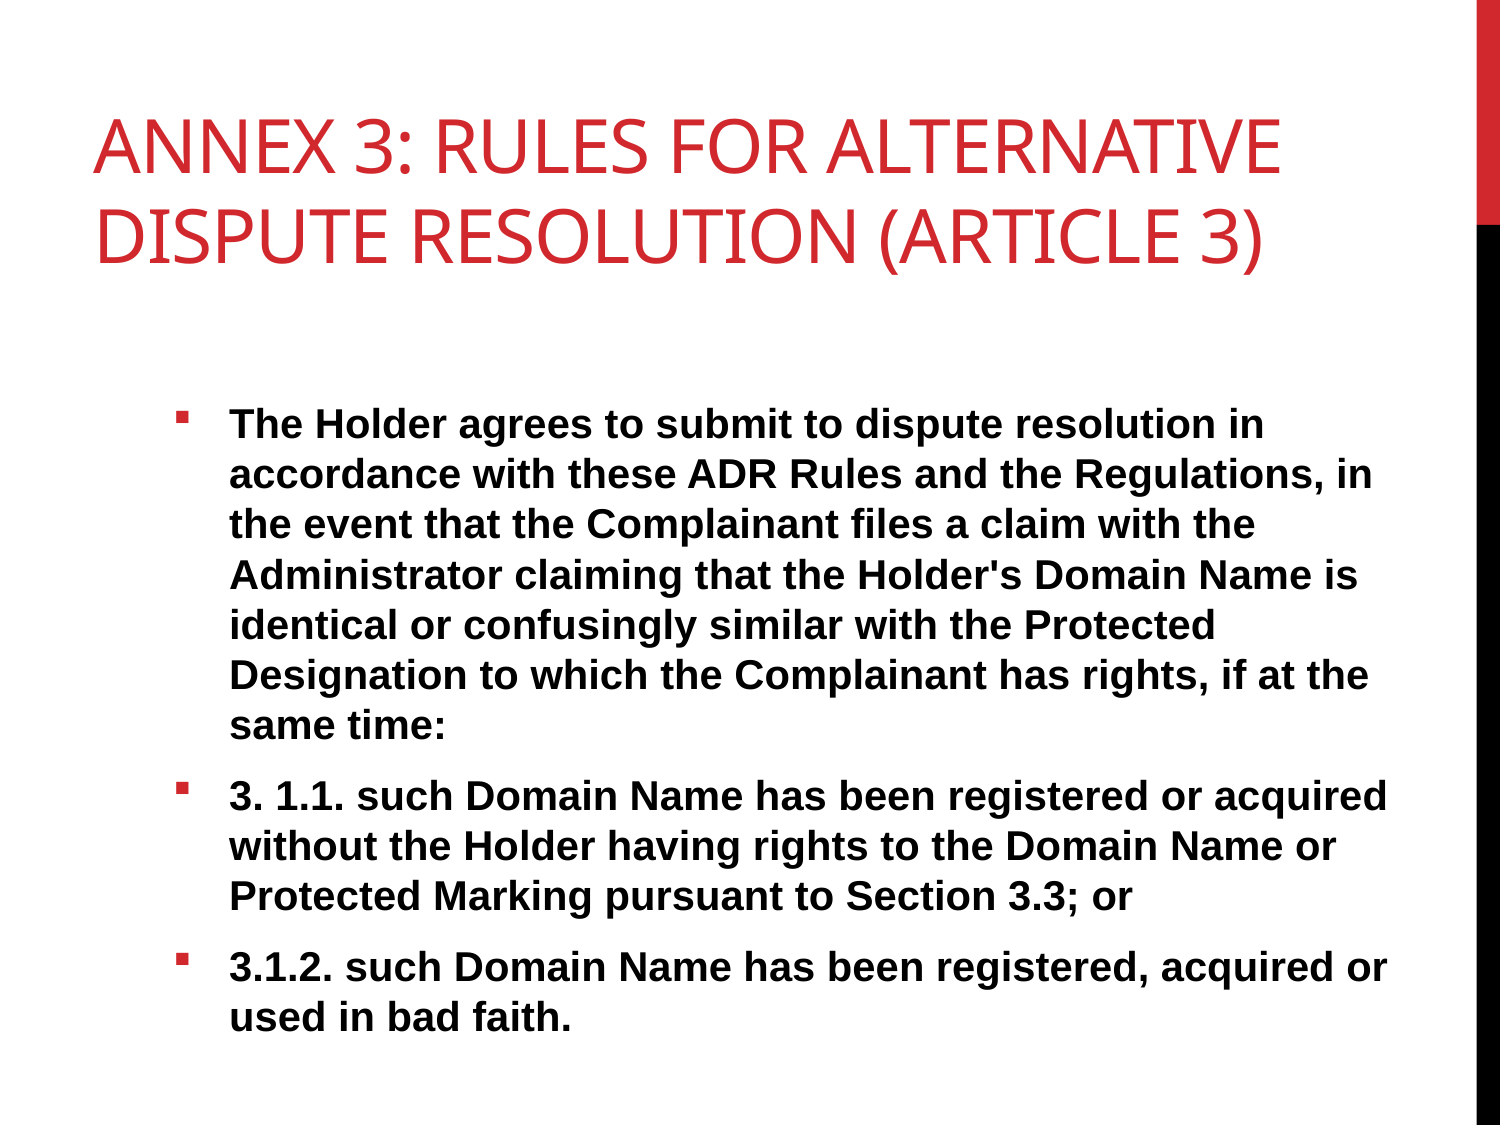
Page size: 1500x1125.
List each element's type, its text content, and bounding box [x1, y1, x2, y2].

list The Holder agrees to submit to dispute resolution in accordance with these ADR Rules and the Regulations, in the event that the Complainant files a claim with the Administrator claiming that the Holder's Domain Name is identical or confusingly similar with the Protected Designation to which the Complainant has rights, if at the same time: 3. 1.1. such Domain Name has been registered or acquired without the Holder having rights to the Domain Name or Protected Marking pursuant to Section 3.3; or 3.1.2. such Domain Name has been registered, acquired or used in bad faith. [157, 389, 1408, 1108]
title ANNEX 3: RULES FOR ALTERNATIVE DISPUTE RESOLUTION (Article 3) [78, 60, 1393, 286]
